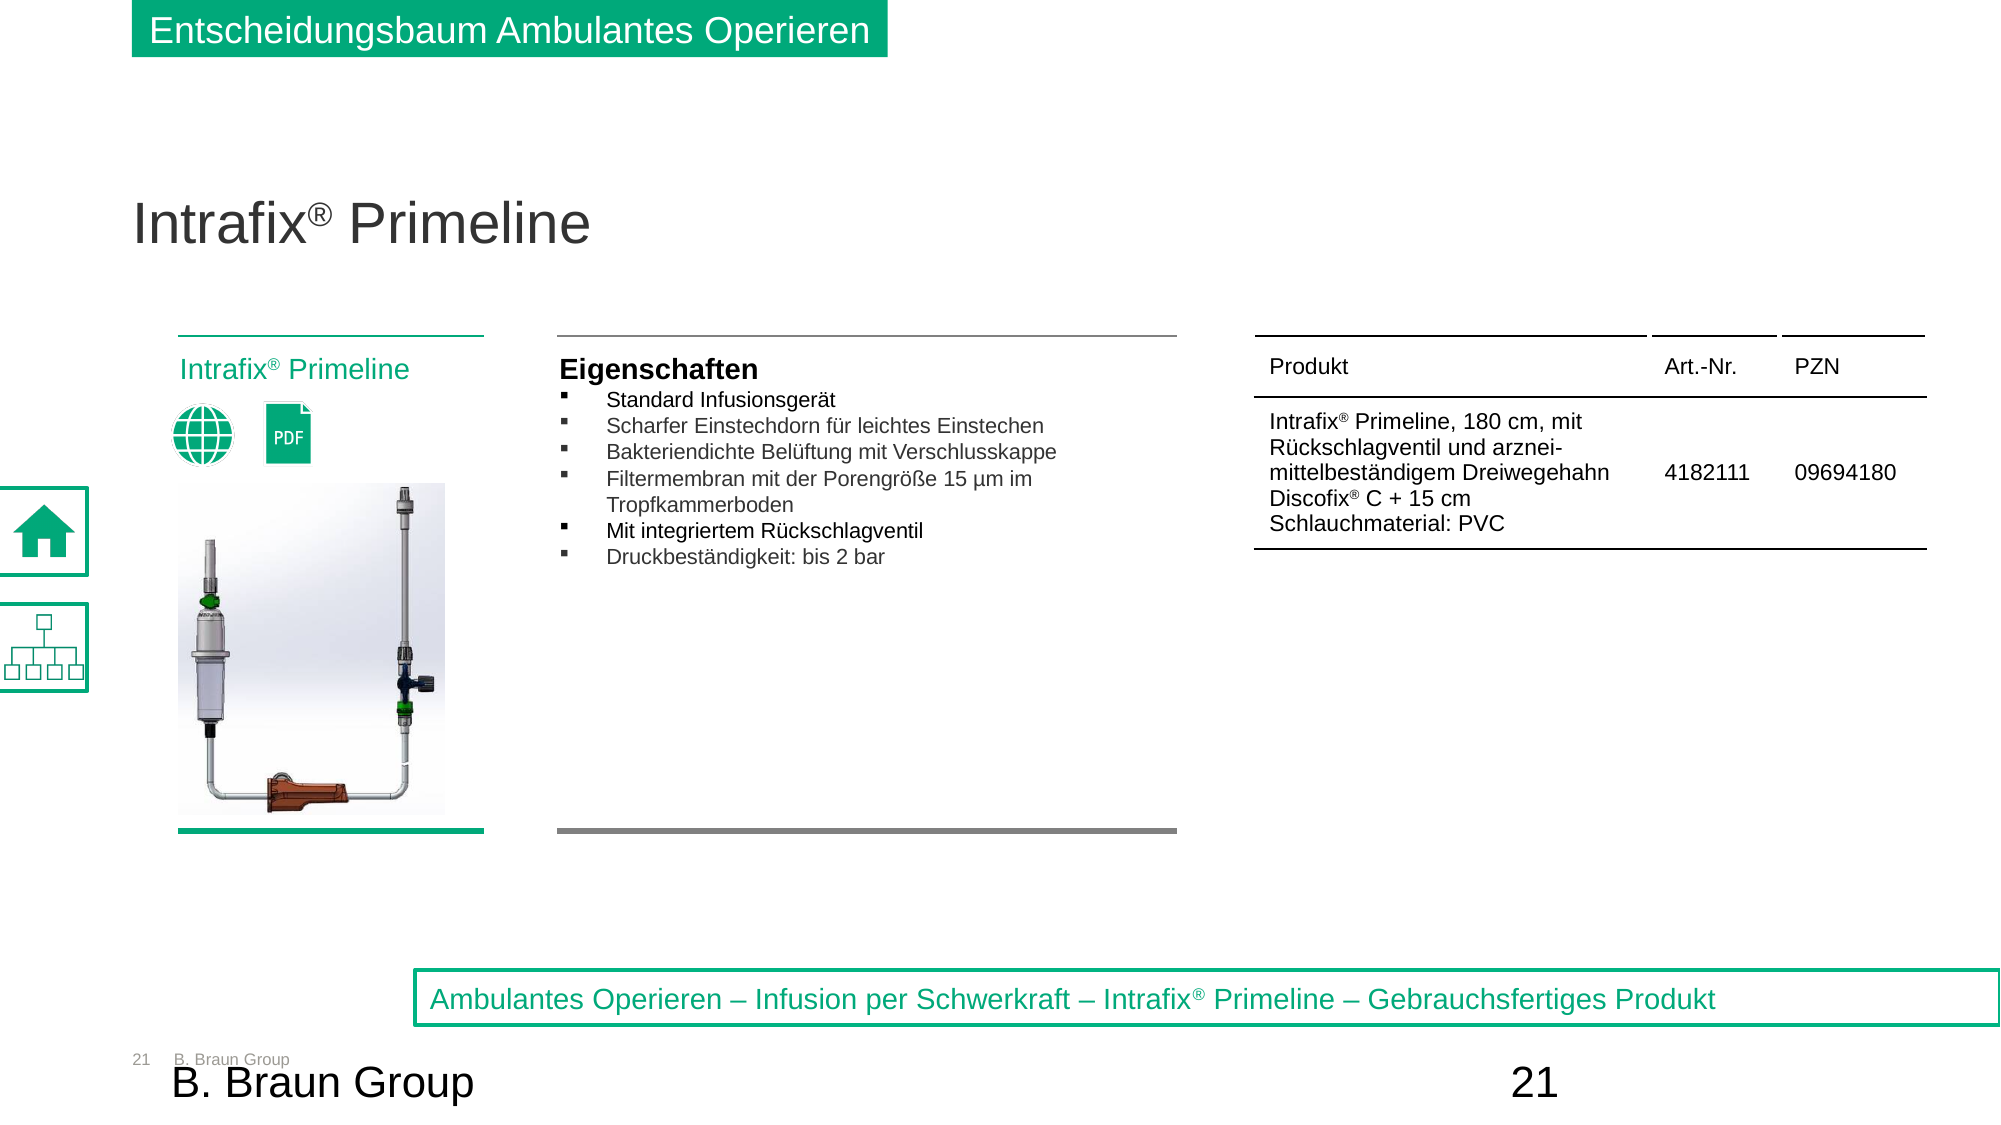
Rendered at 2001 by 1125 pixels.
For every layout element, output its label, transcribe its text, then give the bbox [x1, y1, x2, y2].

slide_number 21 [1495, 1046, 1963, 1100]
text_box Eigenschaften Standard Infusionsgerät Scharfer Einstechdorn für leichtes Einstechen Bakteriendichte Belüftung mit Verschlusskappe Filtermembran mit der Porengröße 15 µm im Tropfkammerboden Mit integriertem Rückschlagventil Druckbeständigkeit: bis 2 bar [544, 343, 1195, 577]
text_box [0, 487, 88, 576]
table_header Produkt [1255, 337, 1647, 396]
footer B. Braun Group [156, 1046, 770, 1100]
table_header PZN [1782, 337, 1925, 396]
text_box Intrafix® Primeline [132, 113, 1255, 256]
text_box Ambulantes Operieren – Infusion per Schwerkraft – Intrafix® Primeline – Gebrauchsfertiges Produkt [413, 968, 2000, 1027]
table_cell 4182111 [1652, 398, 1777, 548]
text_box Intrafix® Primeline [159, 340, 478, 396]
table_cell 09694180 [1782, 398, 1925, 548]
table_header Art.-Nr. [1652, 337, 1777, 396]
picture [178, 483, 446, 815]
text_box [166, 395, 321, 472]
table_cell Intrafix® Primeline, 180 cm, mit Rückschlagventil und arznei- mittelbeständigem Dreiwegehahn Discofix® C + 15 cm Schlauchmaterial: PVC [1255, 398, 1647, 548]
text_box Entscheidungsbaum Ambulantes Operieren [130, 0, 890, 59]
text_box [0, 603, 88, 692]
